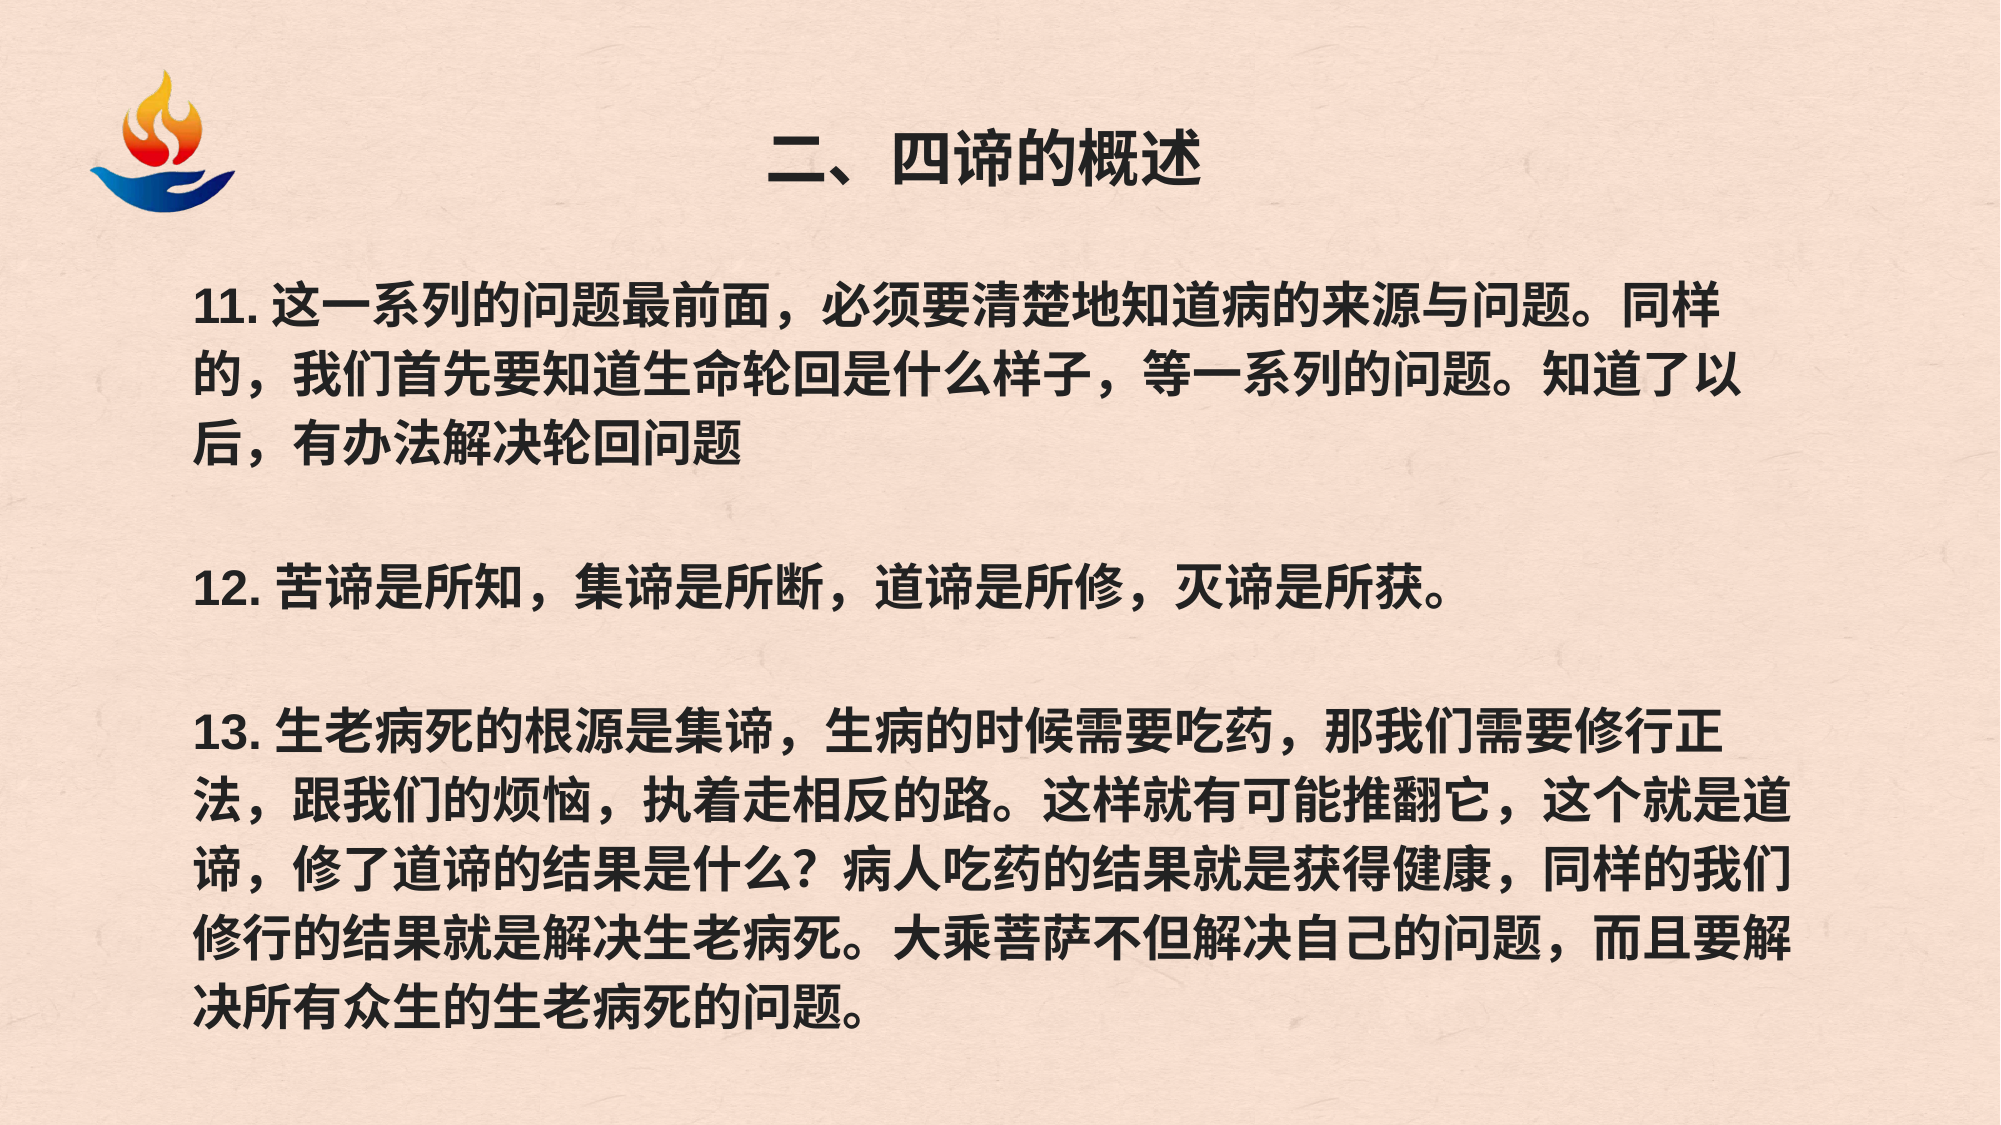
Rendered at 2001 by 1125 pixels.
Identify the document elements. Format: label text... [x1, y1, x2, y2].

text_box 11.这一系列的问题最前面，必须要清楚地知道病的来源与问题。同样的，我们首先要知道生命轮回是什么样子，等一系列的问题。知道了以后，有办法解决轮回问题 12.苦谛是所知，集谛是所断，道谛是所修，灭谛是所获。 13.生老病死的根源是集谛，生病的时候需要吃药，那我们需要修行正法，跟我们的烦恼，执着走相反的路。这样就有可能推翻它，这个就是道谛，修了道谛的结果是什么？病人吃药的结果就是获得健康，同样的我们修行的结果就是解决生老病死。大乘菩萨不但解决自己的问题，而且要解决所有众生的生老病死的问题。 [177, 249, 1823, 1050]
title 二、四谛的概述 [282, 118, 1686, 249]
picture [0, 0, 2001, 1125]
